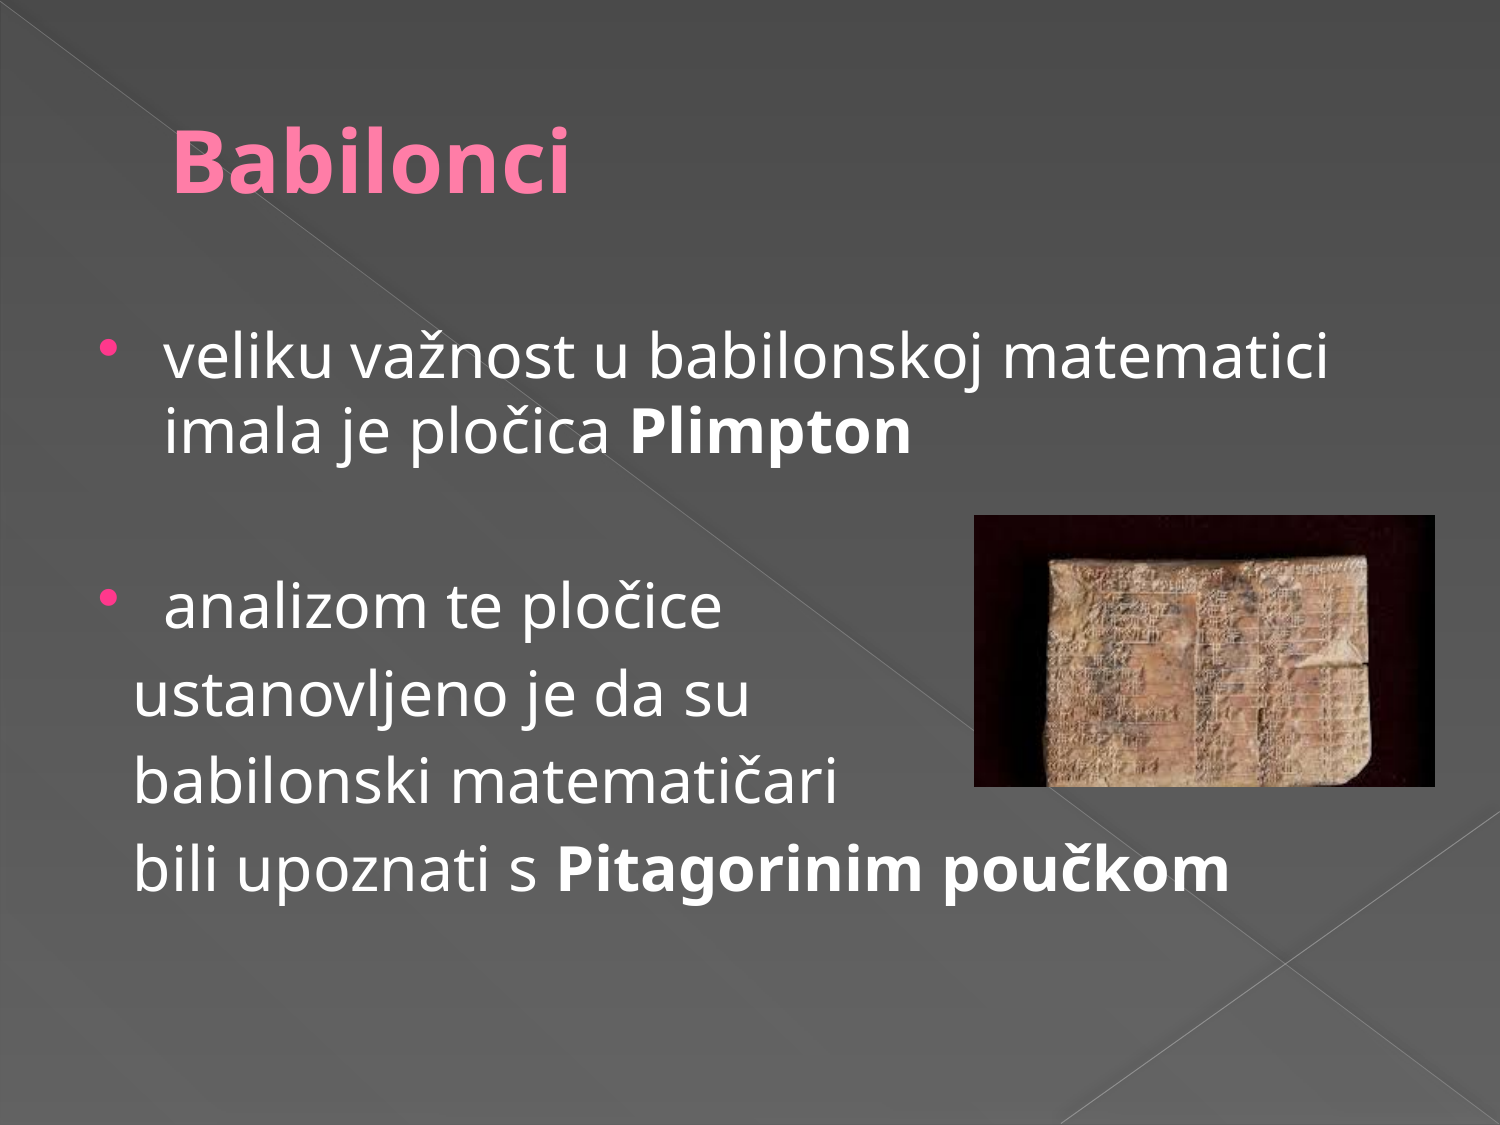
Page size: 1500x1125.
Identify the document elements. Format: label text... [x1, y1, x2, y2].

picture [974, 514, 1435, 788]
list veliku važnost u babilonskoj matematici imala je pločica Plimpton analizom te pločice ustanovljeno je da su babilonski matematičari bili upoznati s Pitagorinim poučkom [75, 308, 1425, 1059]
title Babilonci [75, 43, 1425, 274]
